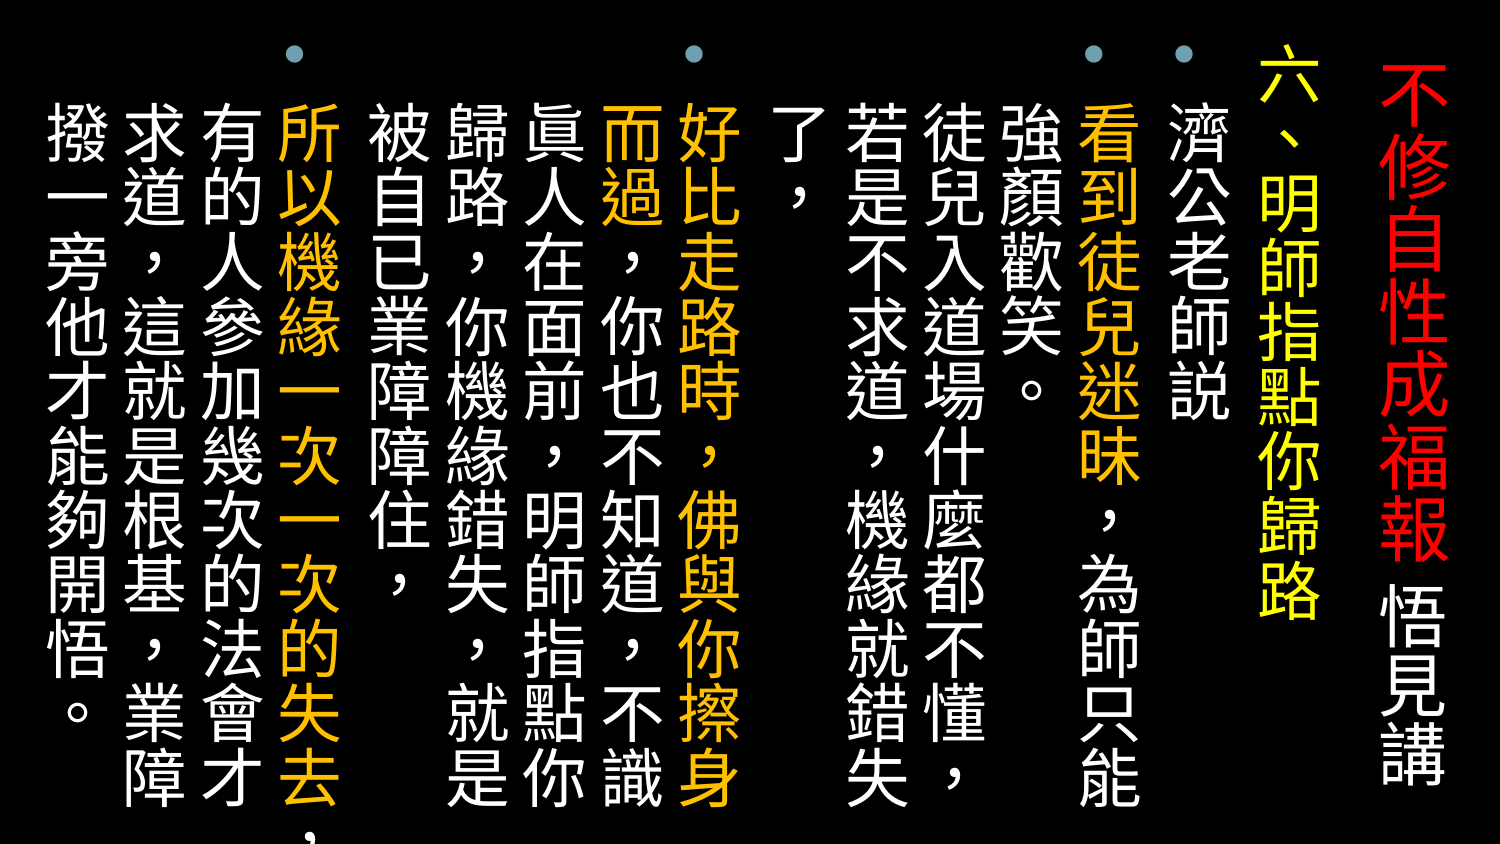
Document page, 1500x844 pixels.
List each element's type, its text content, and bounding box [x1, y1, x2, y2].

list 六、明師指點你歸路 濟公老師説 看到徒兒迷昧，為師只能強顏歡笑。 徒兒入道場什麼都不懂，若是不求道，機緣就錯失了， 好比走路時，佛與你擦身而過，你也不知道，不識眞人在面前，明師指點你歸路，你機緣錯失，就是被自已業障障住， 所以機緣一次一次的失去，有的人參加幾次的法會才求道，這就是根基，業障撥一旁他才能夠開悟。 [29, 21, 1353, 825]
title 不修自性成福報 悟見講 [1353, 27, 1473, 820]
